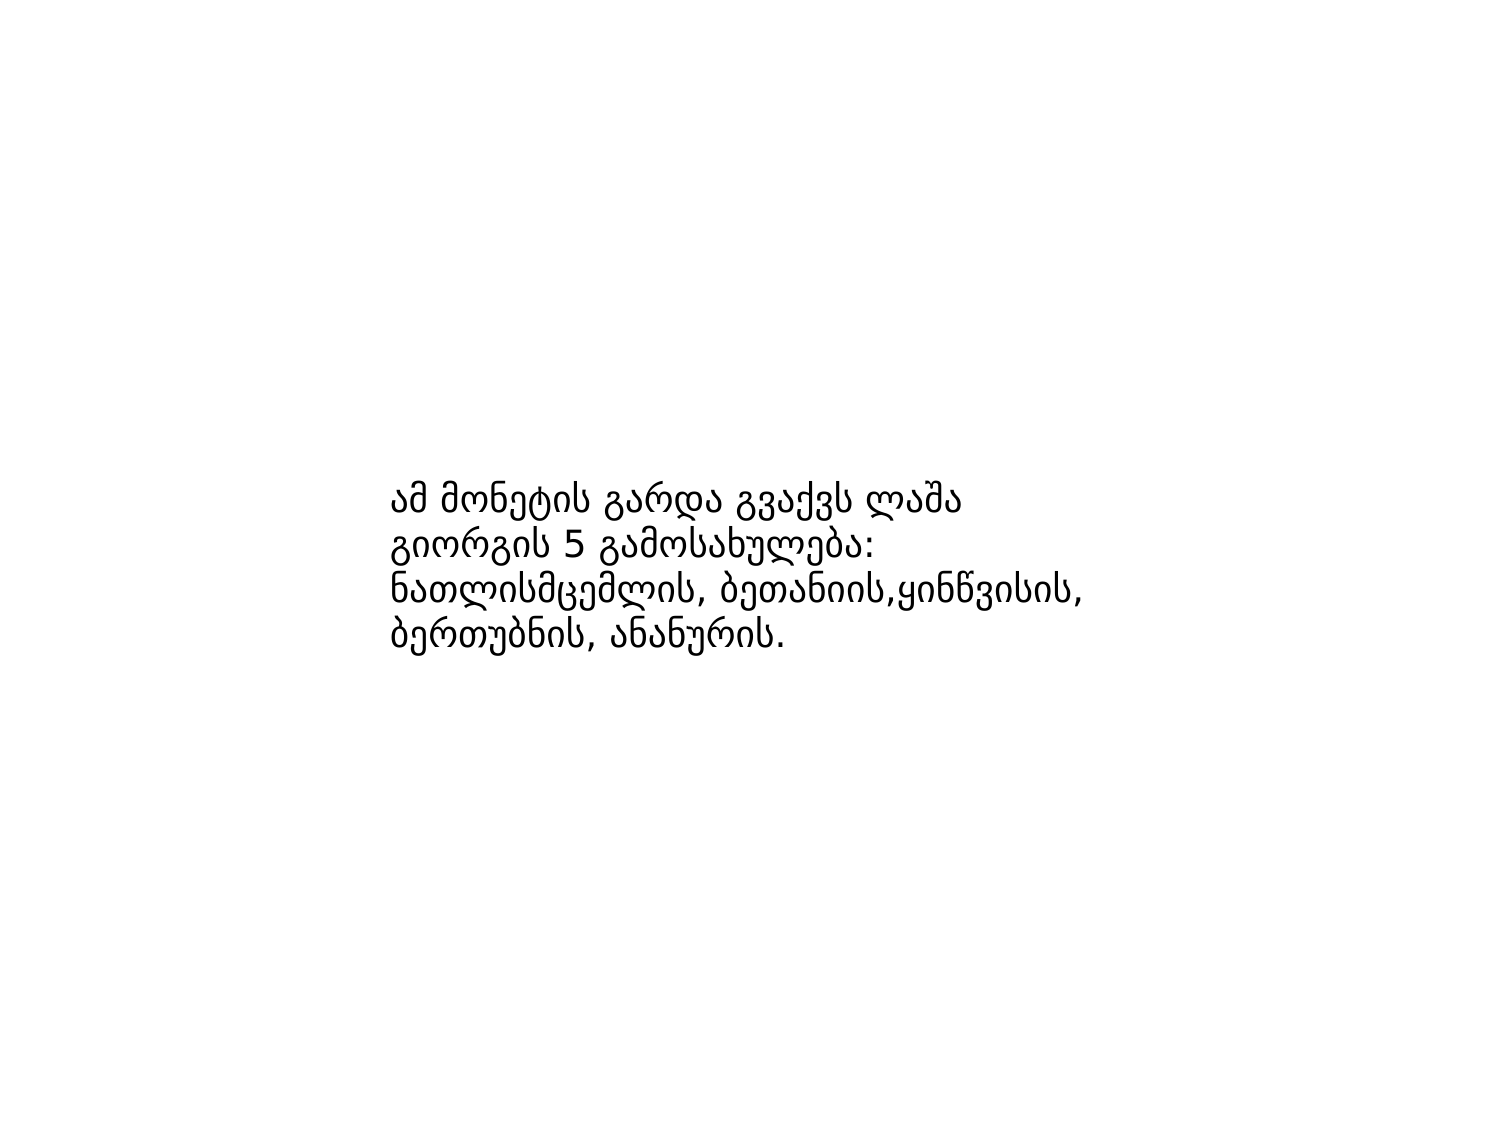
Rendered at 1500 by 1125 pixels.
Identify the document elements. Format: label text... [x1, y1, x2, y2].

text_box ამ მონეტის გარდა გვაქვს ლაშა გიორგის 5 გამოსახულება: ნათლისმცემლის, ბეთანიის,ყინწვისის, ბერთუბნის, ანანურის. [374, 467, 1125, 708]
